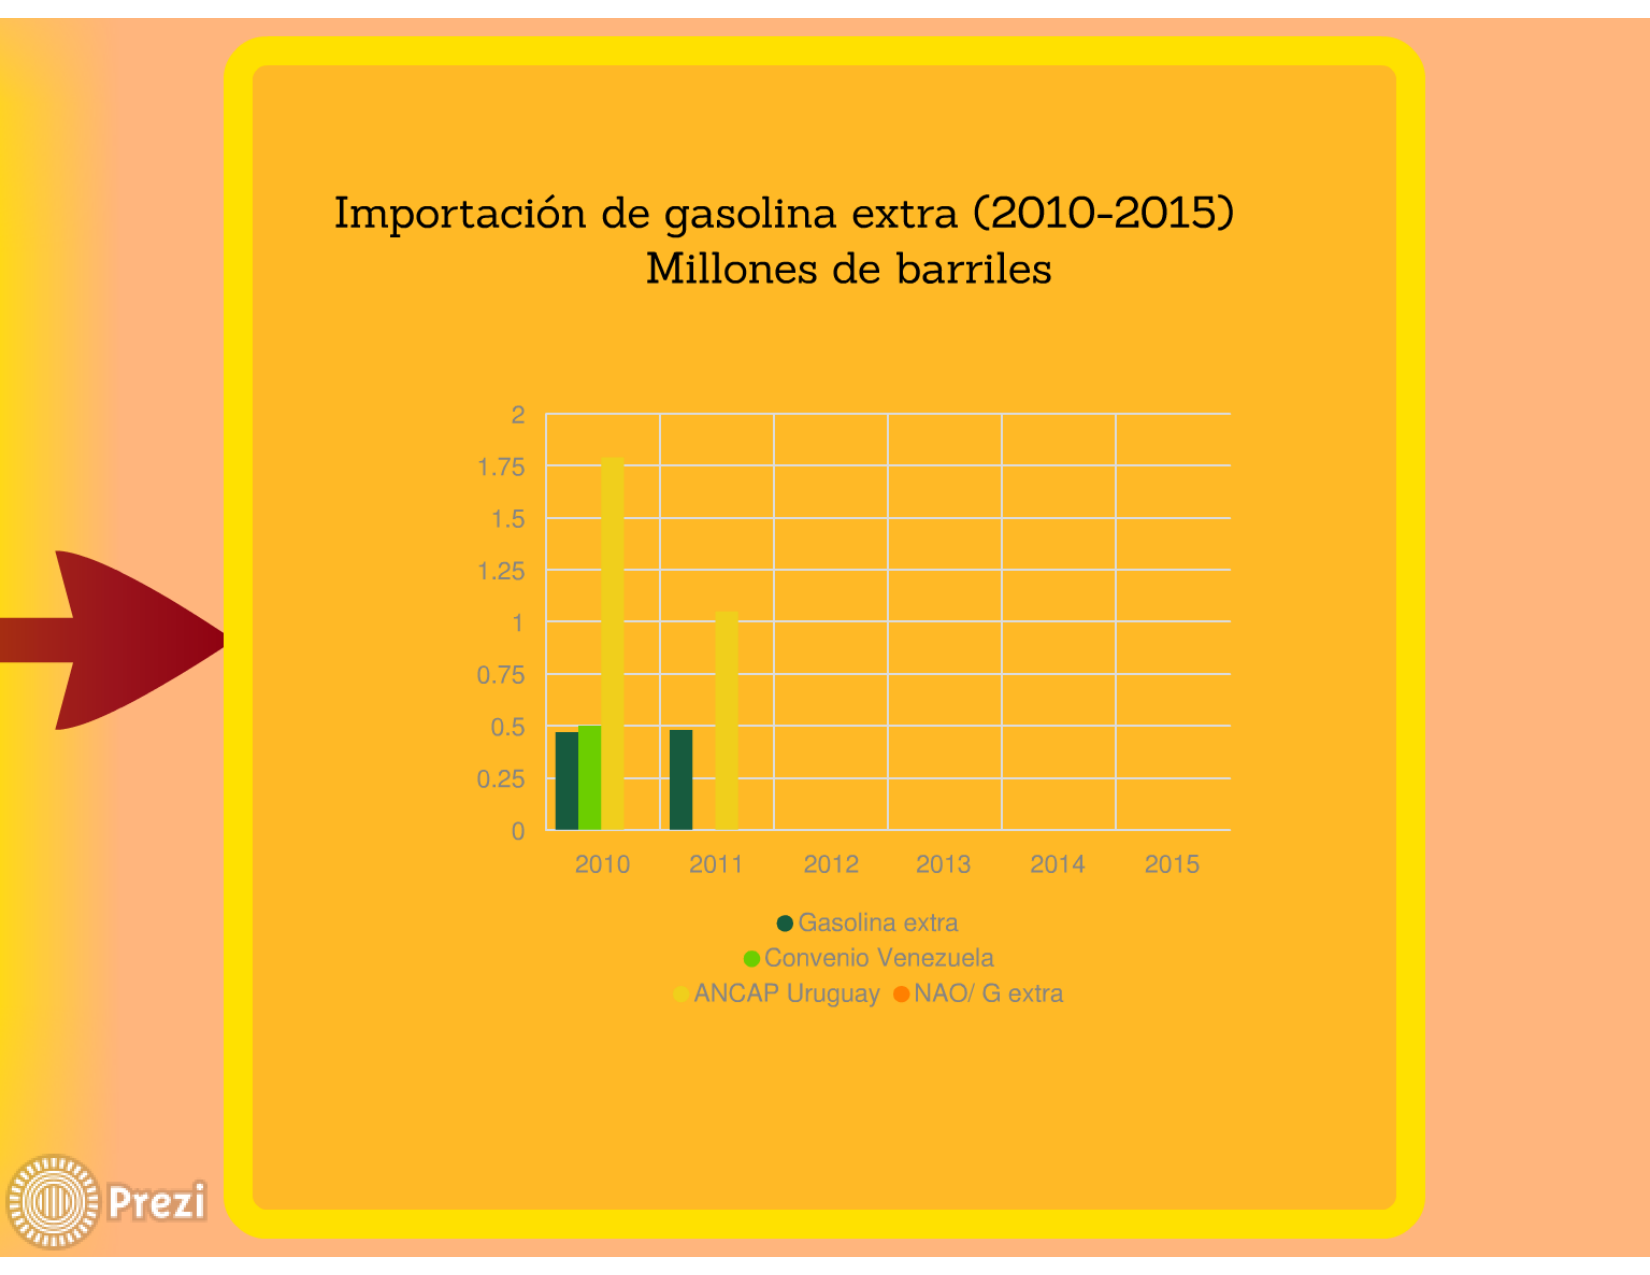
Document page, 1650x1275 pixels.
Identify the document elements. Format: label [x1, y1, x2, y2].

text_box [0, 18, 1650, 1257]
